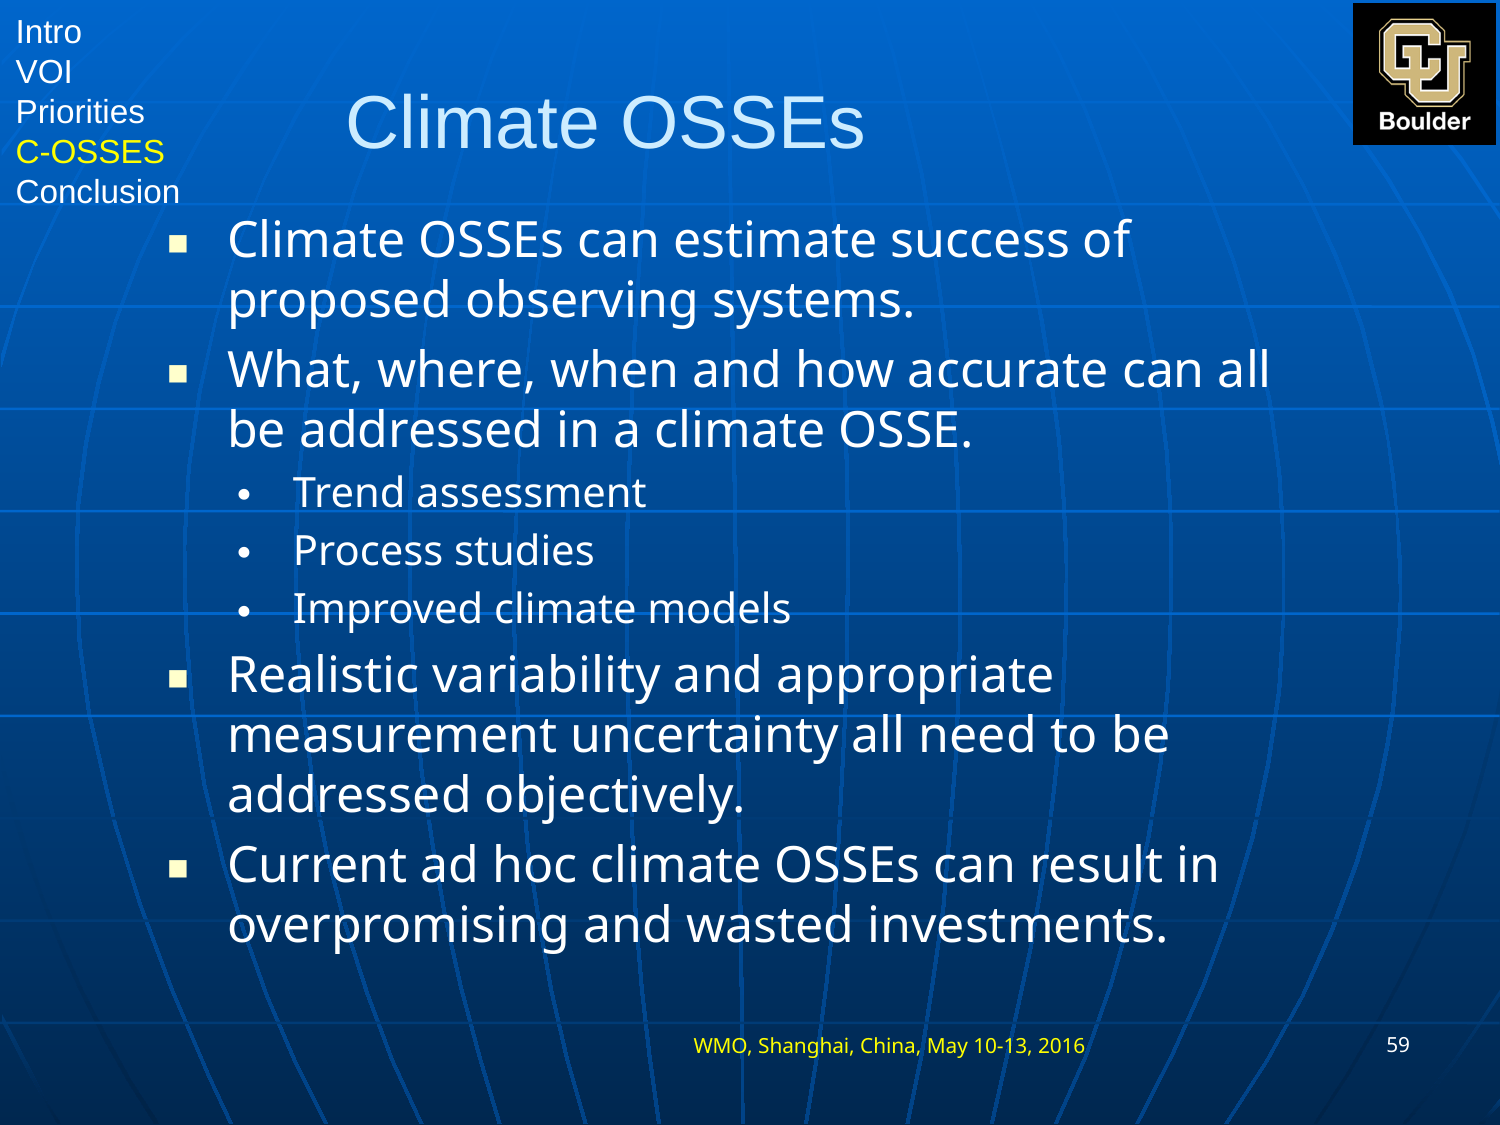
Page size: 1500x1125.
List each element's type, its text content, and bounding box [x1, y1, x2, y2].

title Climate OSSEs [212, 24, 1001, 213]
footer WMO, Shanghai, China, May 10-13, 2016 [512, 1024, 1101, 1101]
picture [1353, 2, 1496, 146]
list Climate OSSEs can estimate success of proposed observing systems. What, where, when and how accurate can all be addressed in a climate OSSE. Trend assessment Process studies Improved climate models Realistic variability and appropriate measurement uncertainty all need to be addressed objectively. Current ad hoc climate OSSEs can result in overpromising and wasted investments. [155, 214, 1322, 1031]
slide_number 60 [1074, 1023, 1426, 1100]
text_box Intro VOI Priorities C-OSSES Conclusion [0, 3, 196, 218]
